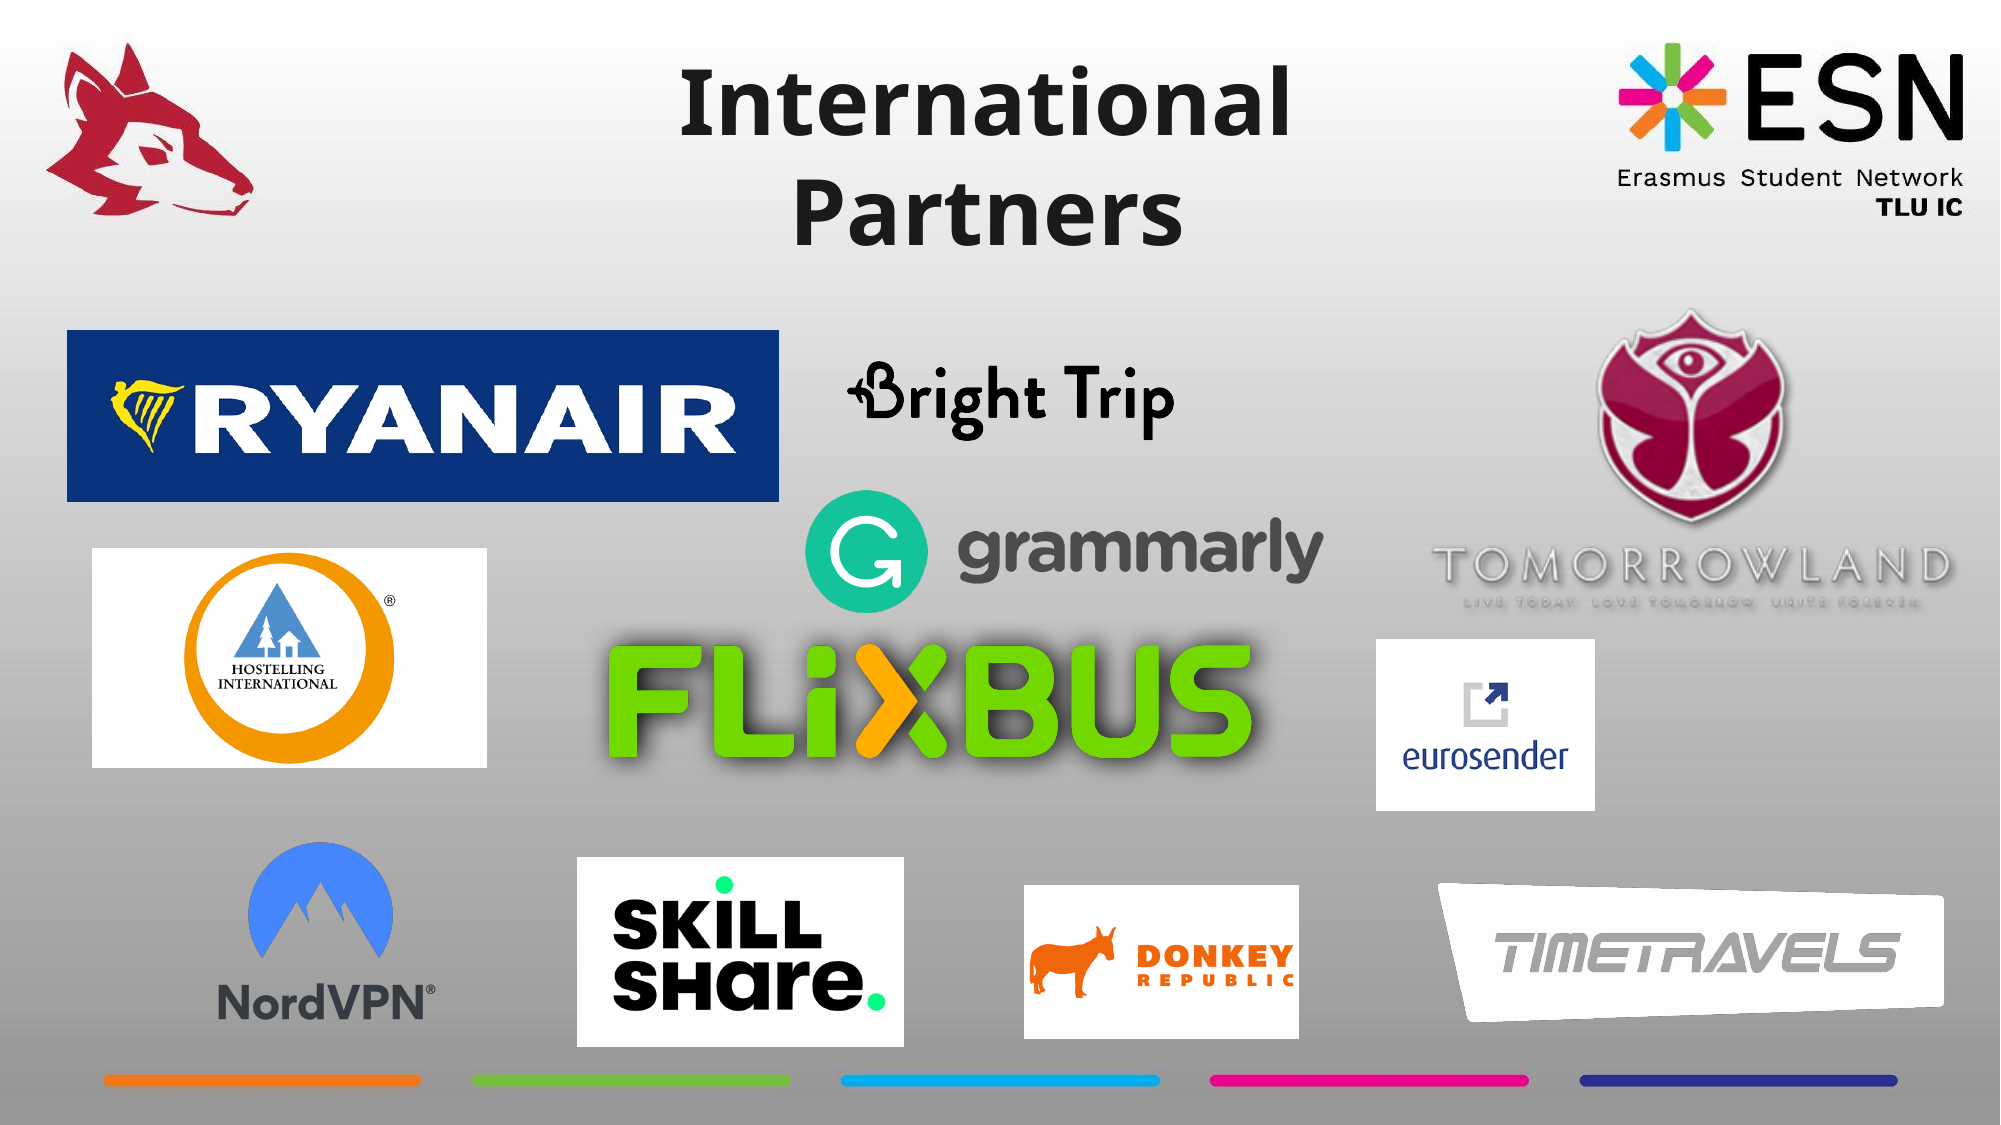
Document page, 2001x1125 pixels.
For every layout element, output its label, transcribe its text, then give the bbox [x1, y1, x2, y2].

picture [0, 0, 2000, 1125]
title International Partners [482, 94, 1493, 213]
